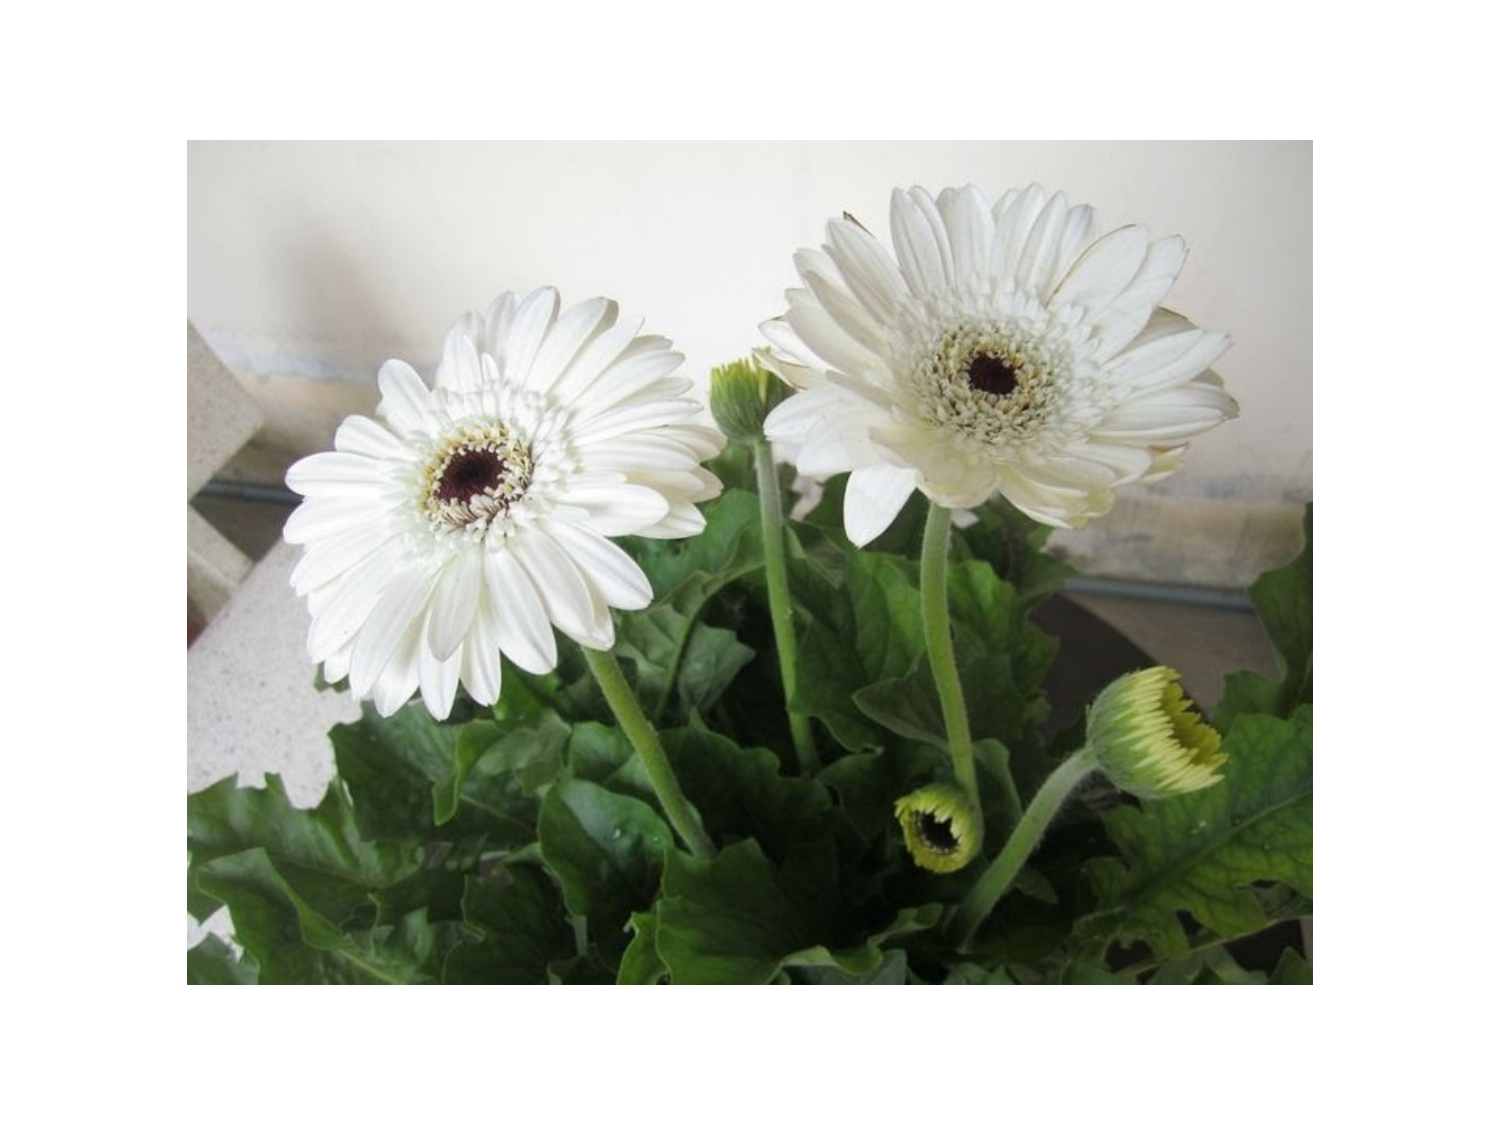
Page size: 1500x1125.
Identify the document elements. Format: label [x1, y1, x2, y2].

picture [187, 140, 1313, 985]
